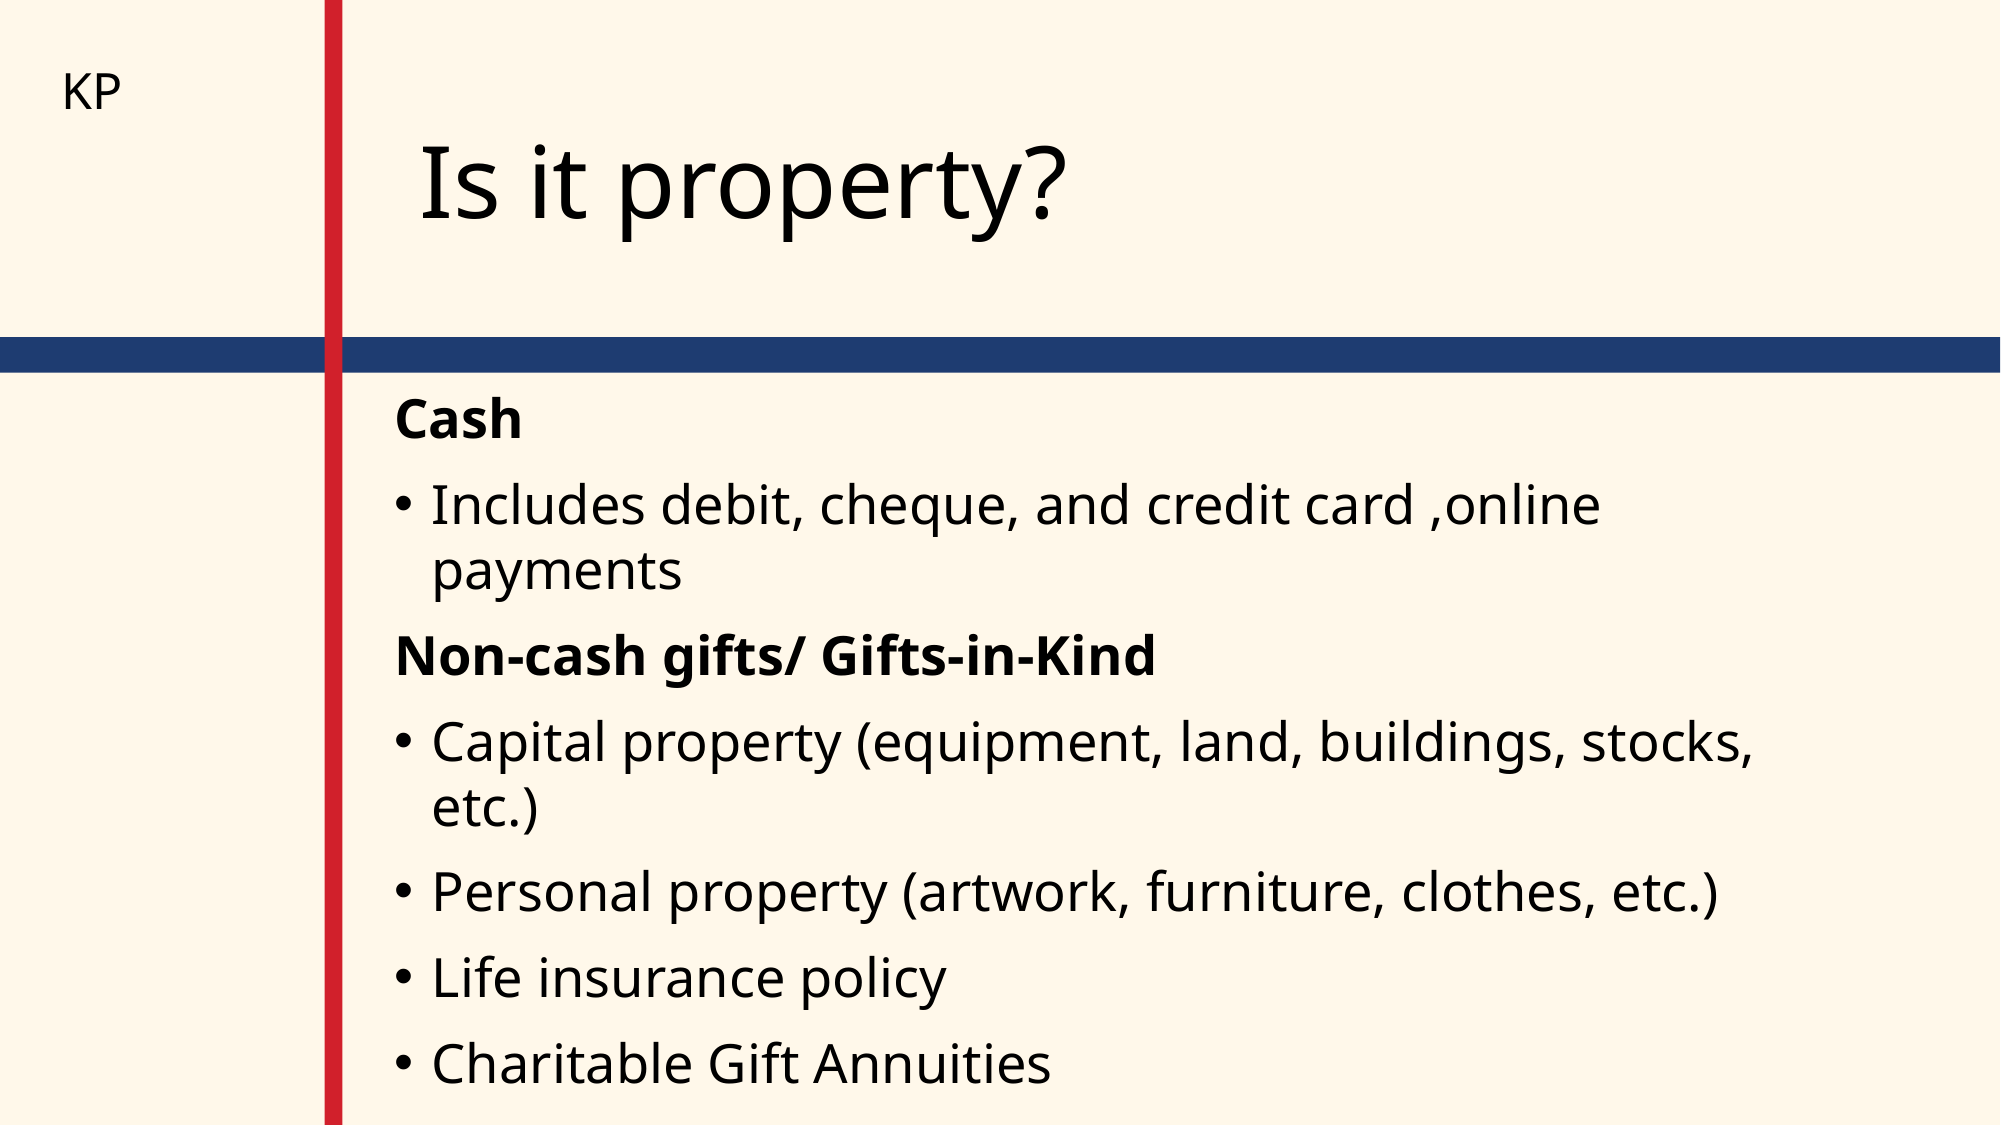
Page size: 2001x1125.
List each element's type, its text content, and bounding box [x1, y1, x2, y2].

text_box KP [46, 51, 229, 127]
list Cash Includes debit, cheque, and credit card ,online payments Non-cash gifts/ Gifts-in-Kind Capital property (equipment, land, buildings, stocks, etc.) Personal property (artwork, furniture, clothes, etc.) Life insurance policy Charitable Gift Annuities Ecological land*/Canadian cultural property* *special rules so not covered today [379, 377, 1838, 1030]
title Is it property? [404, 94, 1863, 278]
